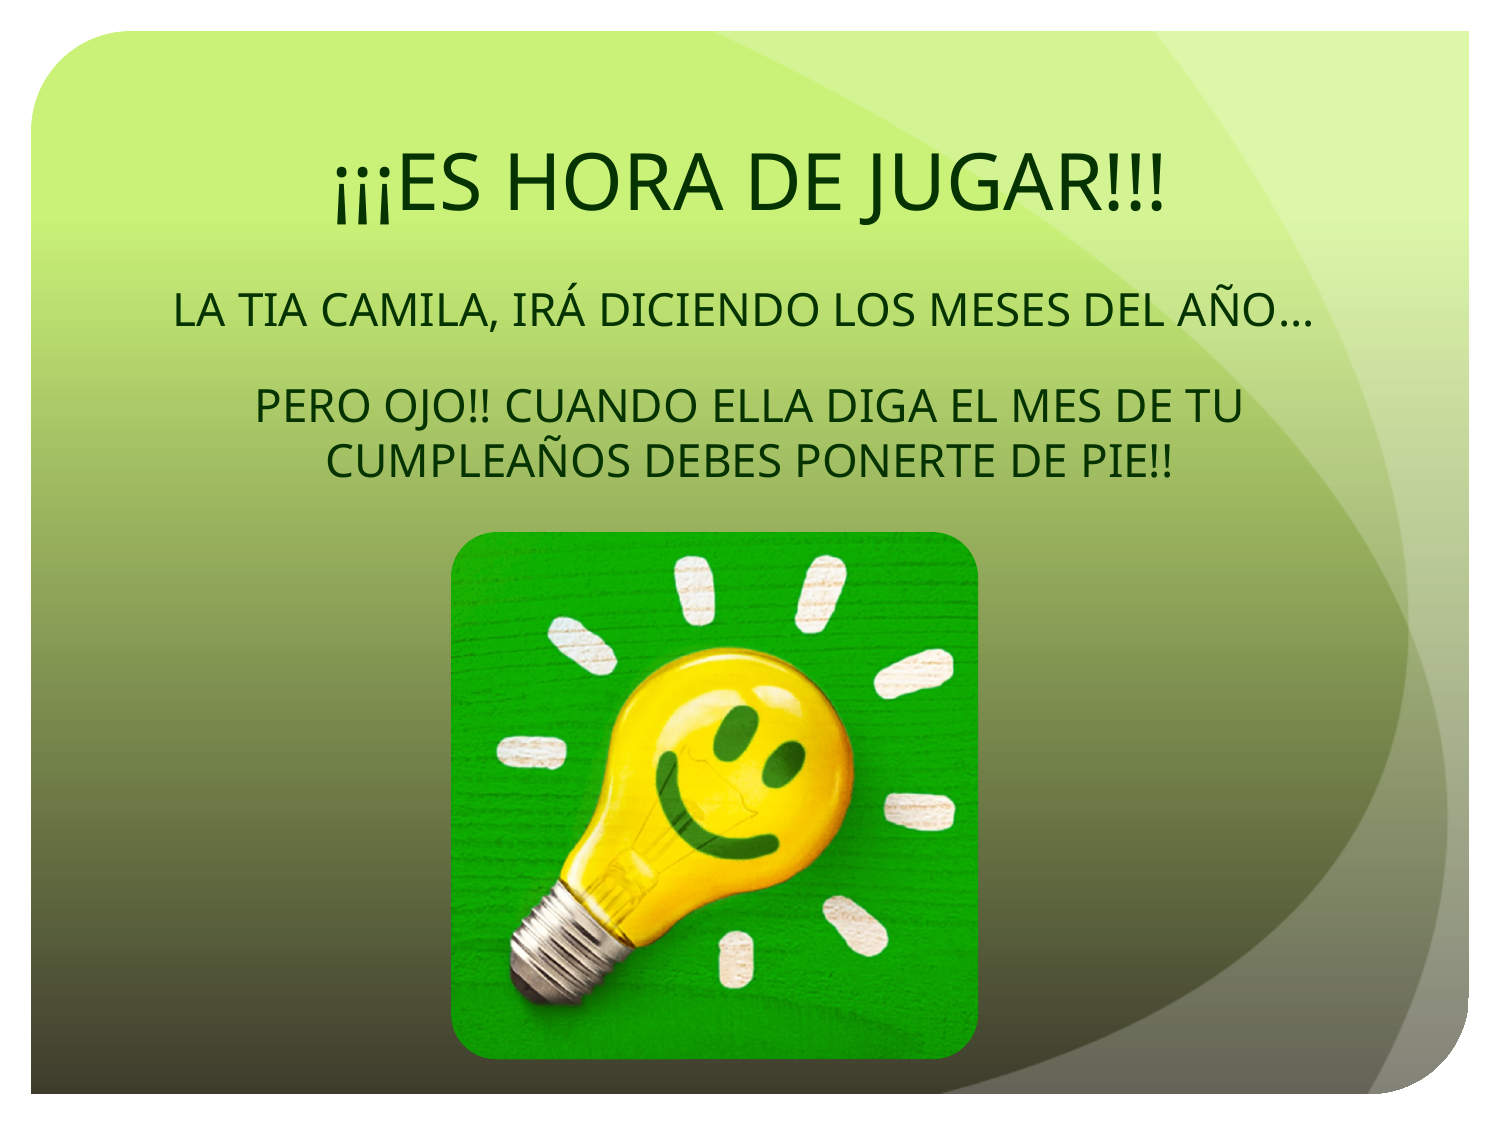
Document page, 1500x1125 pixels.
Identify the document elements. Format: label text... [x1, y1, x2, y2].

title ¡¡¡ES HORA DE JUGAR!!! [127, 62, 1372, 234]
picture [24, 30, 1473, 1094]
list LA TIA CAMILA, IRÁ DICIENDO LOS MESES DEL AÑO… PERO OJO!! CUANDO ELLA DIGA EL MES DE TU CUMPLEAÑOS DEBES PONERTE DE PIE!! [127, 272, 1372, 964]
